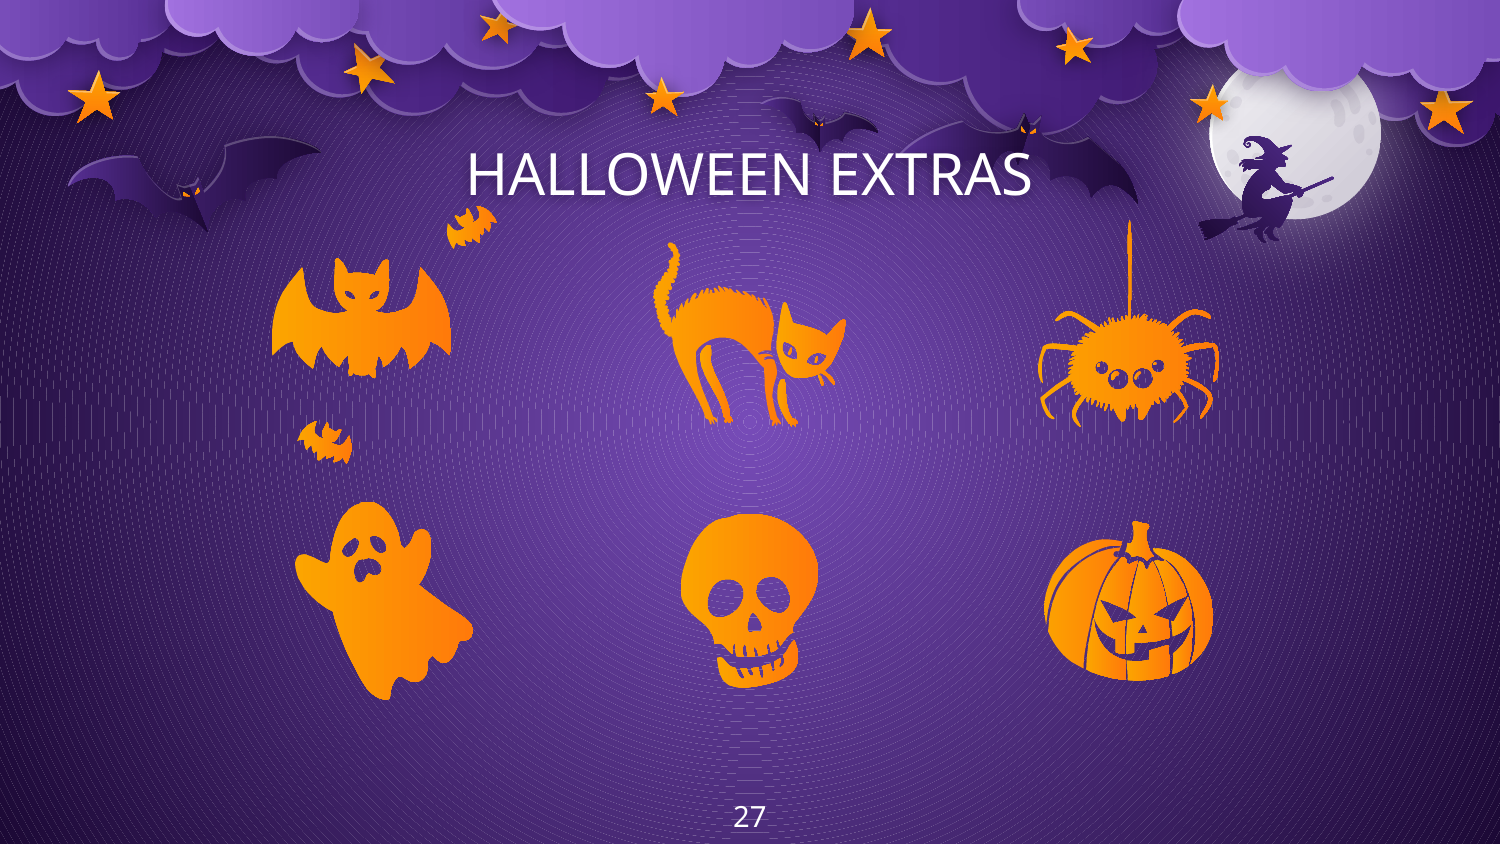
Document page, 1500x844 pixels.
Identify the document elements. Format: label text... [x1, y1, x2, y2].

title HALLOWEEN EXTRAS [241, 150, 1259, 204]
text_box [652, 242, 846, 428]
text_box [295, 501, 474, 700]
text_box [271, 205, 498, 465]
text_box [680, 513, 819, 688]
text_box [1037, 219, 1220, 428]
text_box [1043, 520, 1214, 681]
slide_number ‹#› [705, 798, 795, 832]
